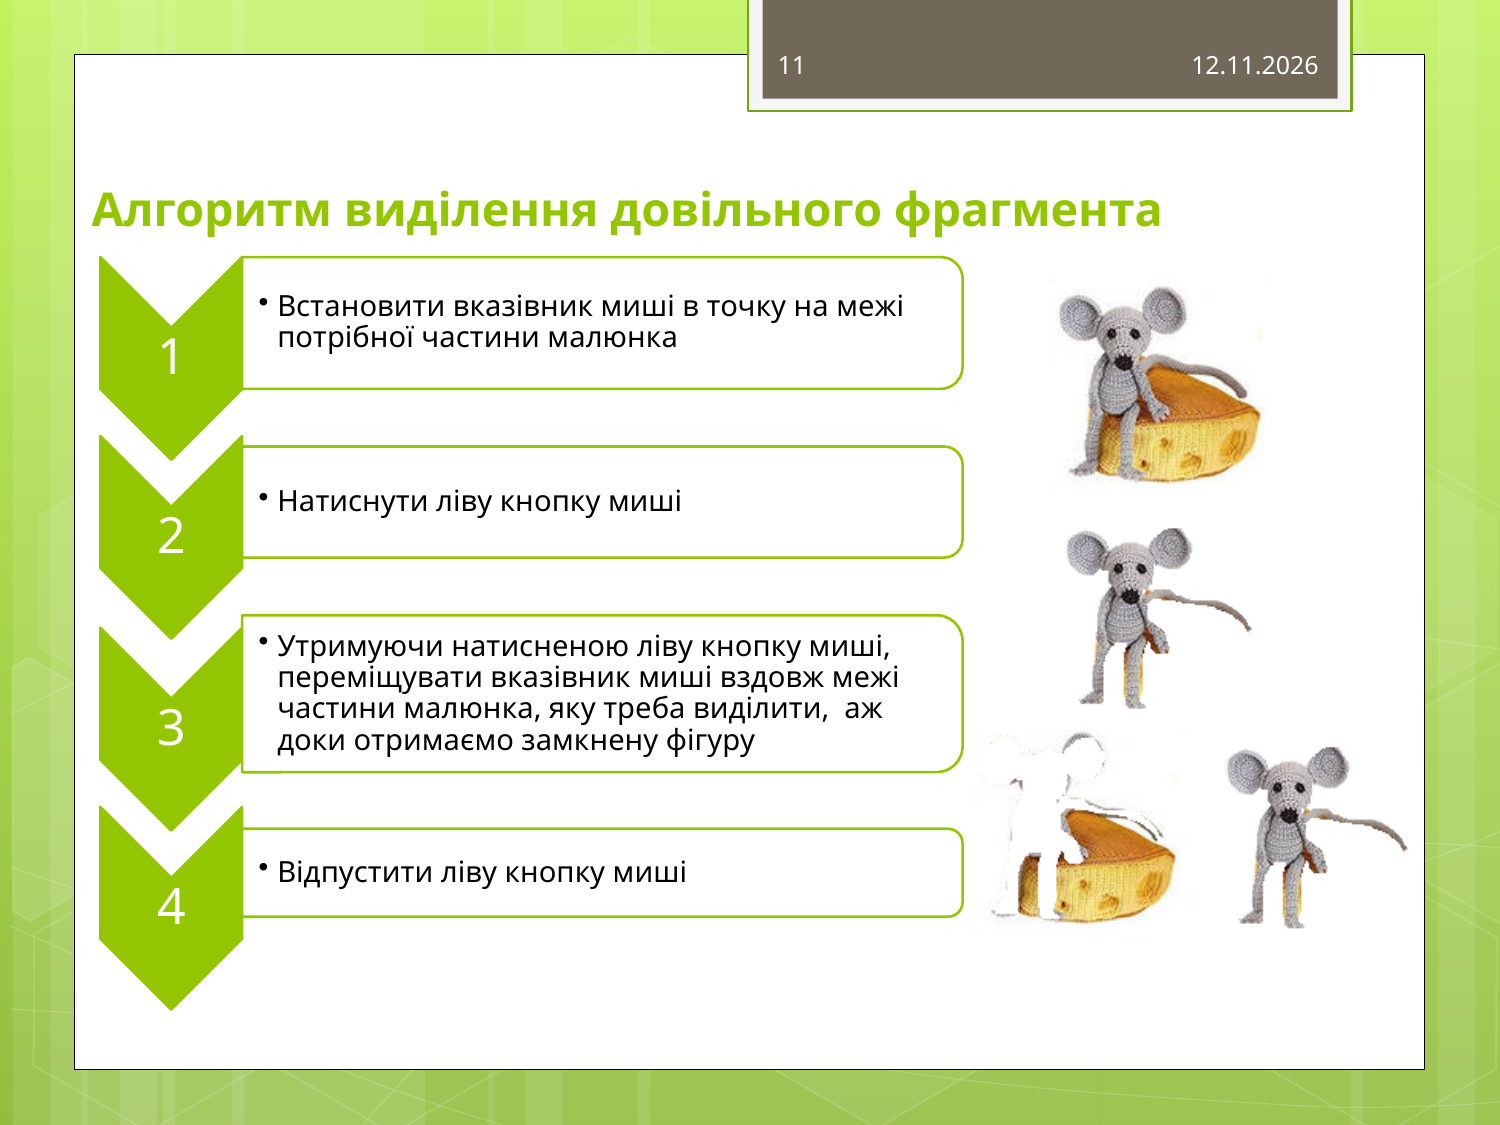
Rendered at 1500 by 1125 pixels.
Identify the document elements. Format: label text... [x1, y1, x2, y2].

picture [1048, 278, 1270, 493]
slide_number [983, 36, 1334, 97]
slide_number 11 [762, 36, 982, 97]
title Алгоритм виділення довільного фрагмента [76, 137, 1424, 244]
picture [974, 727, 1424, 938]
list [100, 255, 963, 1012]
picture [1063, 526, 1256, 712]
